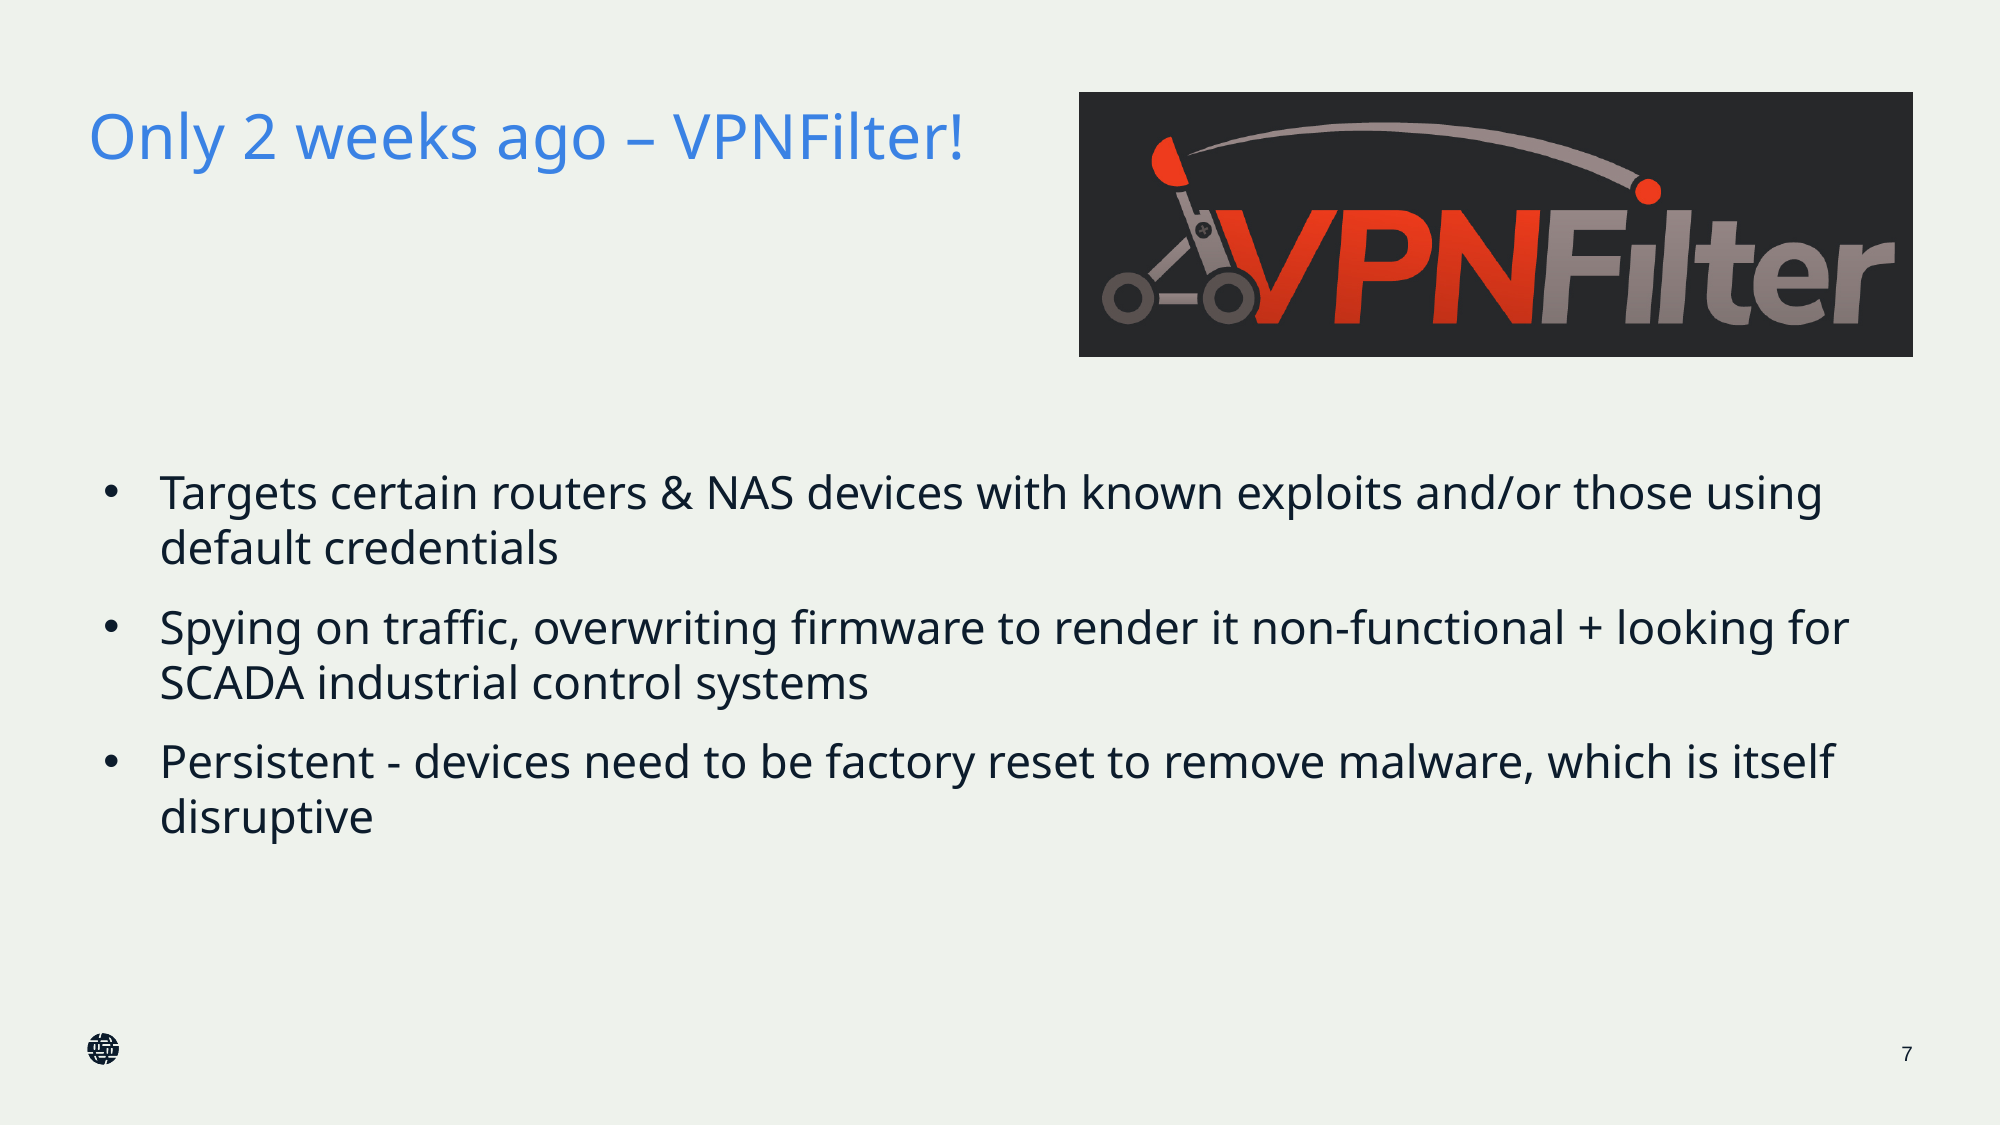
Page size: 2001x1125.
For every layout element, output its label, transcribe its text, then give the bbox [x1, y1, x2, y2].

picture [1079, 92, 1914, 357]
slide_number 7 [1463, 1040, 1913, 1069]
title Only 2 weeks ago – VPNFilter! [88, 93, 1079, 188]
text_box Targets certain routers & NAS devices with known exploits and/or those using default credentials Spying on traffic, overwriting firmware to render it non-functional + looking for SCADA industrial control systems Persistent - devices need to be factory reset to remove malware, which is itself disruptive [88, 455, 1913, 851]
